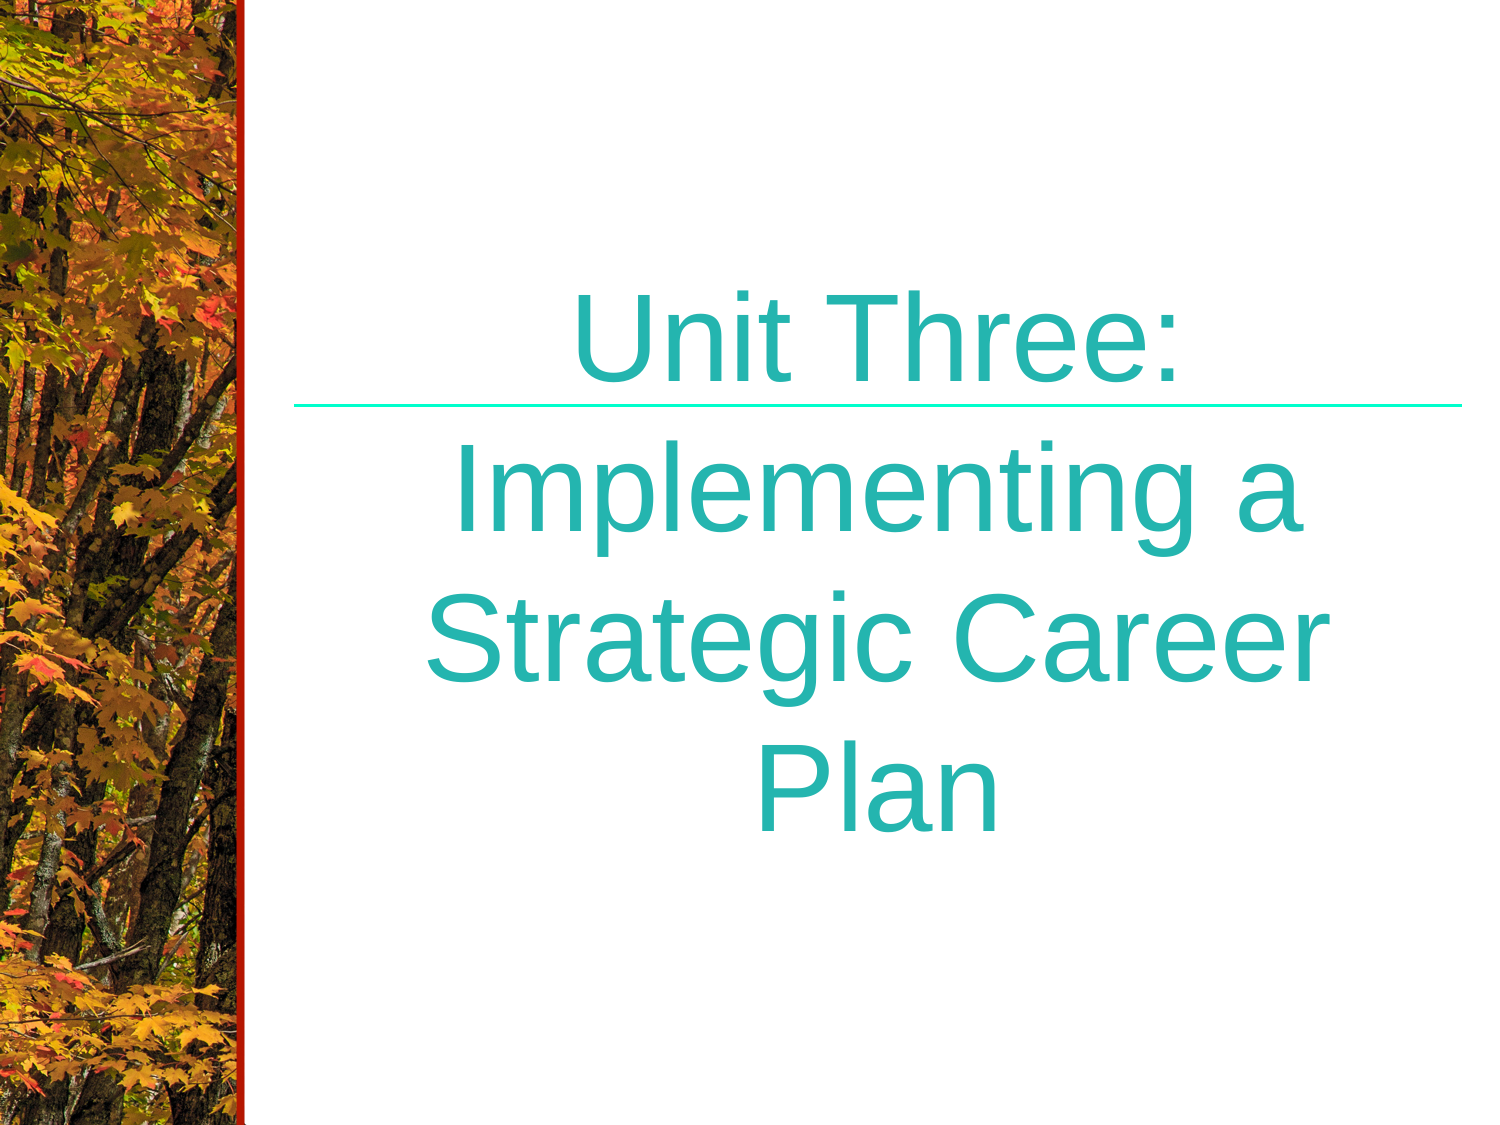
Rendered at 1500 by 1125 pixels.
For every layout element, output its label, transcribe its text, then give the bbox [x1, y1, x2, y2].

picture [0, 0, 1500, 1125]
text_box Unit Three: Implementing a Strategic Career Plan [277, 248, 1479, 864]
